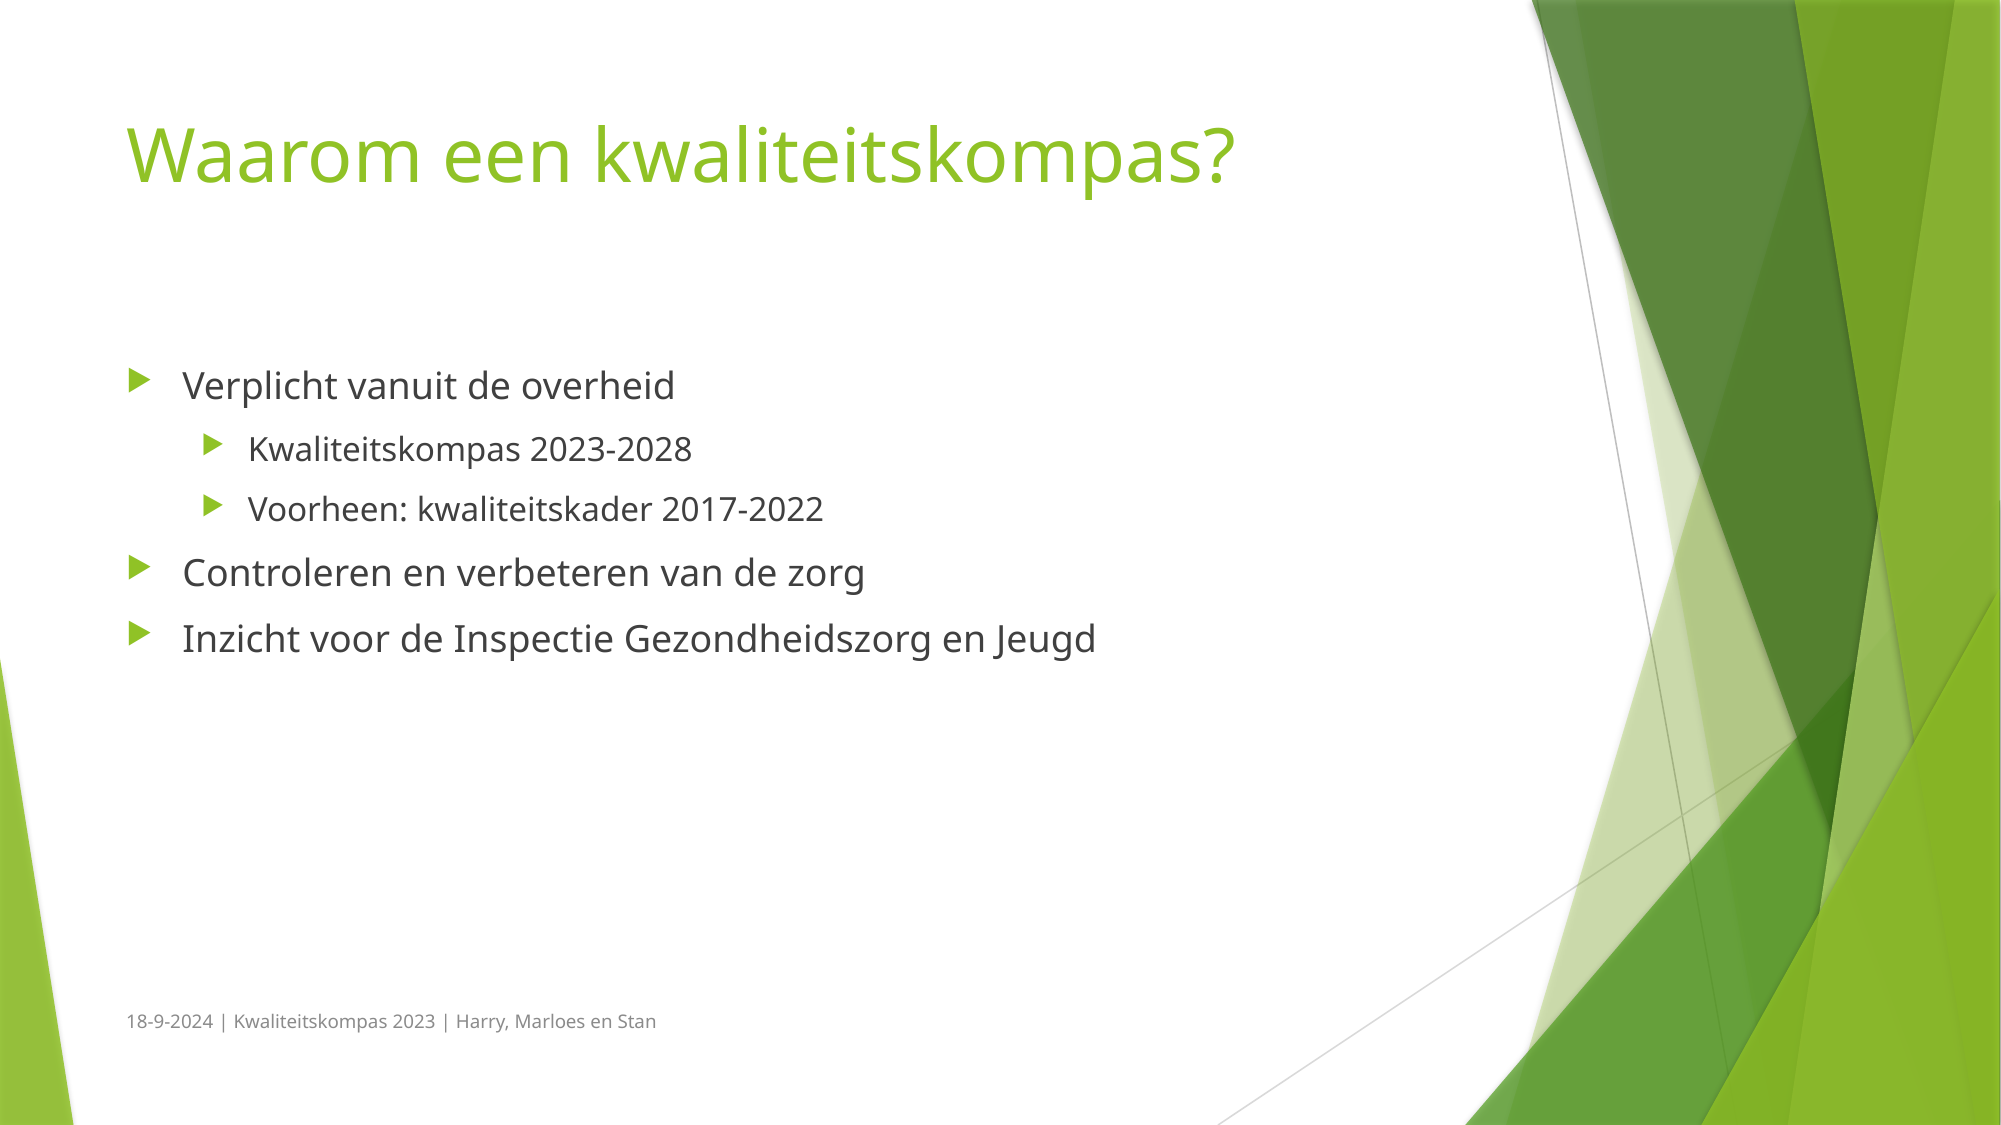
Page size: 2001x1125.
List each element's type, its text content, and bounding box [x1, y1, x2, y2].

footer 18-9-2024 | Kwaliteitskompas 2023 | Harry, Marloes en Stan [111, 991, 1145, 1051]
list Verplicht vanuit de overheid Kwaliteitskompas 2023-2028 Voorheen: kwaliteitskader 2017-2022 Controleren en verbeteren van de zorg Inzicht voor de Inspectie Gezondheidszorg en Jeugd [111, 354, 1522, 992]
title Waarom een kwaliteitskompas? [111, 99, 1522, 317]
